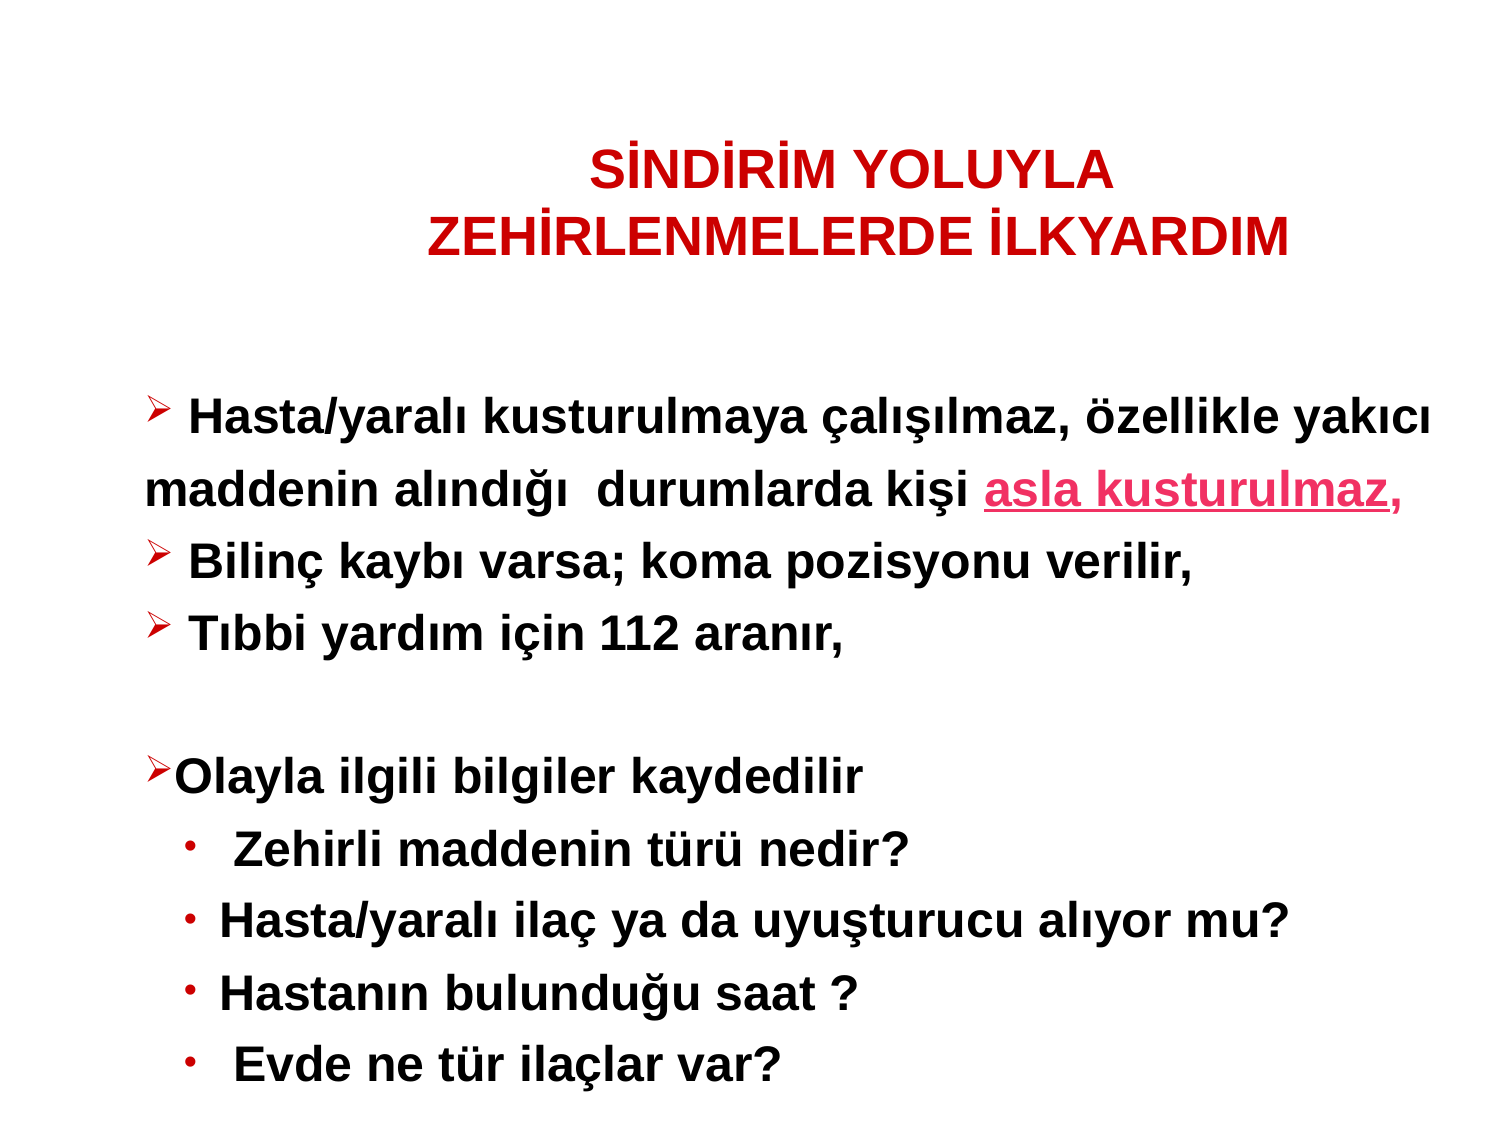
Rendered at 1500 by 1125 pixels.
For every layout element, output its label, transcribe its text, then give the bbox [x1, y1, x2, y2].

text_box Hasta/yaralı kusturulmaya çalışılmaz, özellikle yakıcı maddenin alındığı durumlarda kişi asla kusturulmaz, Bilinç kaybı varsa; koma pozisyonu verilir, Tıbbi yardım için 112 aranır, Olayla ilgili bilgiler kaydedilir Zehirli maddenin türü nedir? Hasta/yaralı ilaç ya da uyuşturucu alıyor mu? Hastanın bulunduğu saat ? Evde ne tür ilaçlar var? [129, 304, 1500, 1125]
title SİNDİRİM YOLUYLA ZEHİRLENMELERDE İLKYARDIM [277, 125, 1442, 275]
